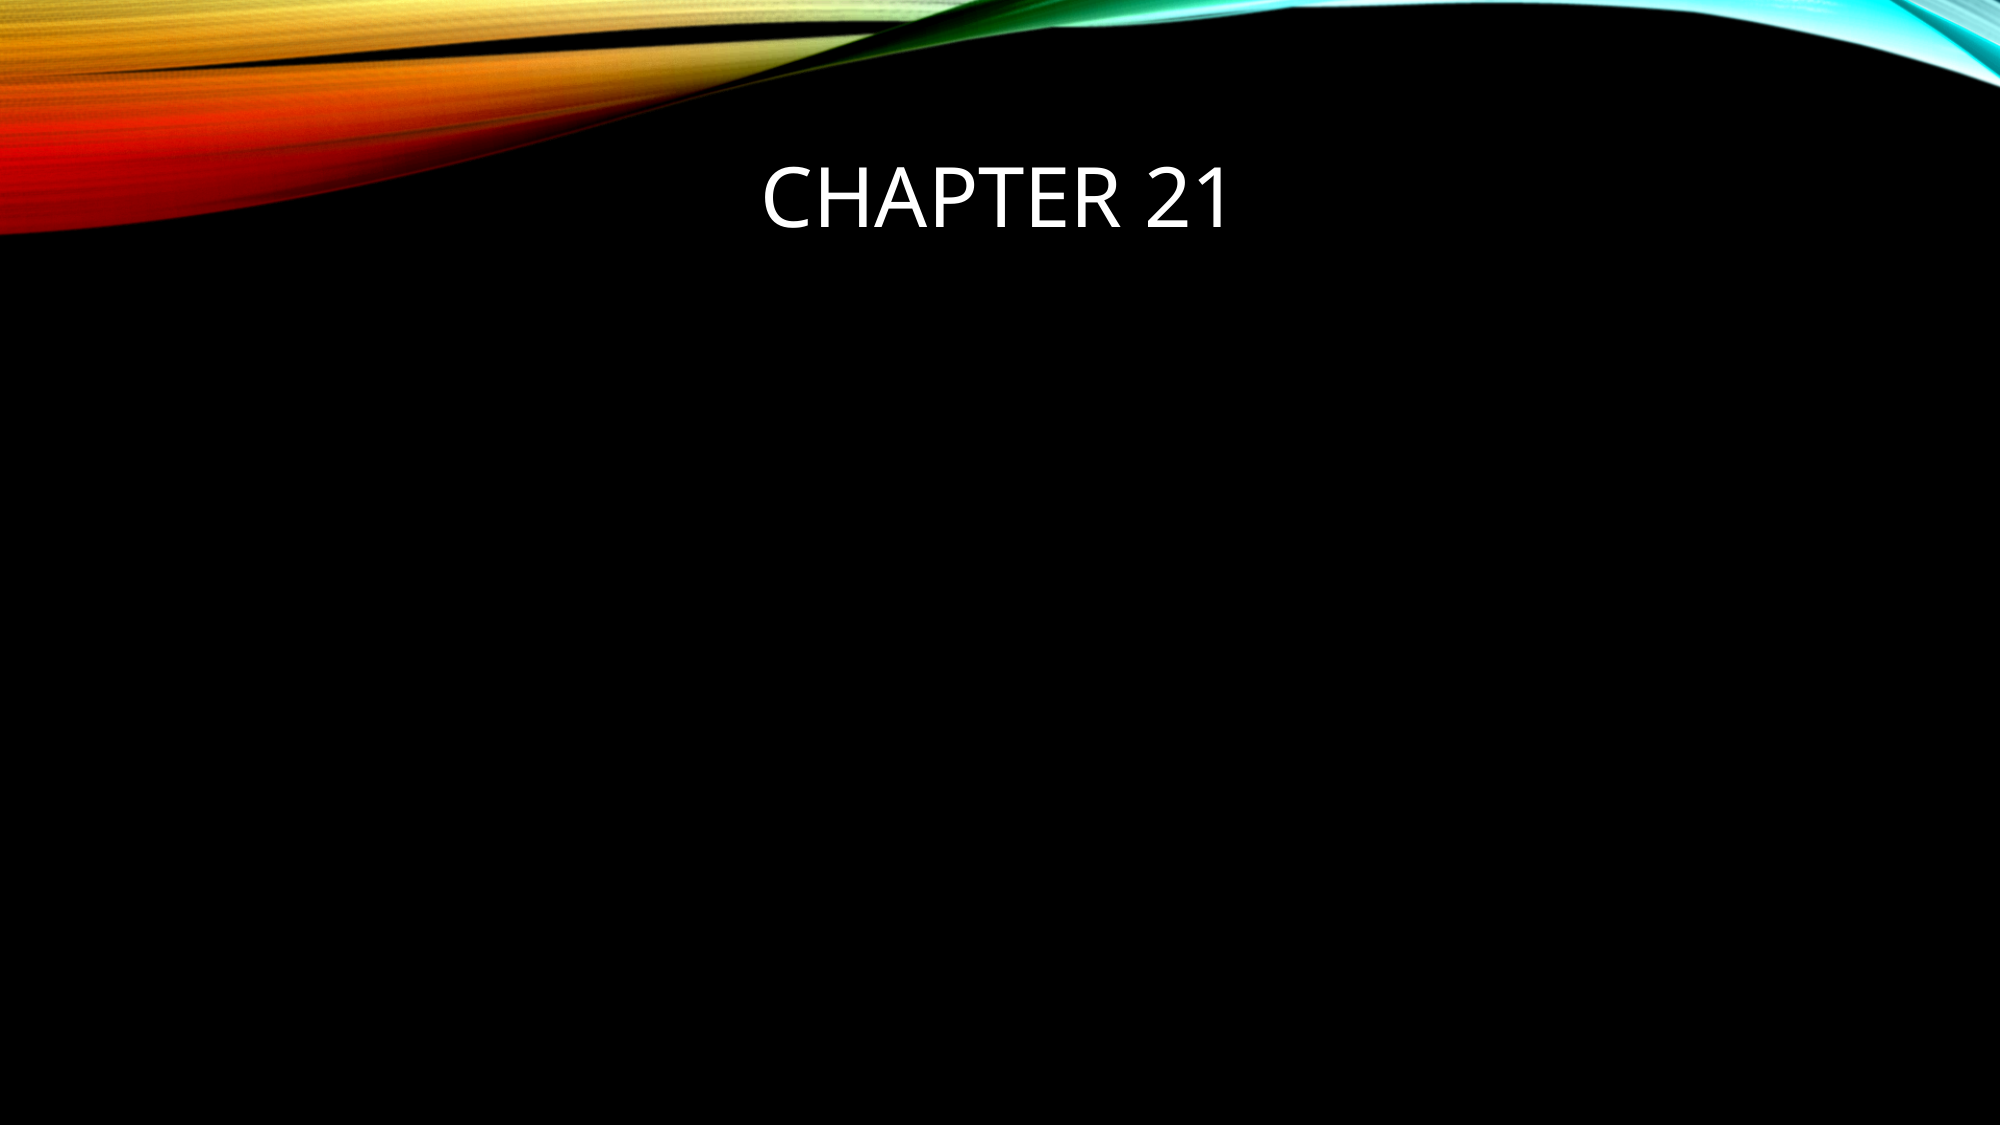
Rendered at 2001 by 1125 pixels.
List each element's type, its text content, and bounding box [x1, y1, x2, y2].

picture [0, 0, 2000, 237]
title Chapter 21 [112, 125, 1888, 275]
